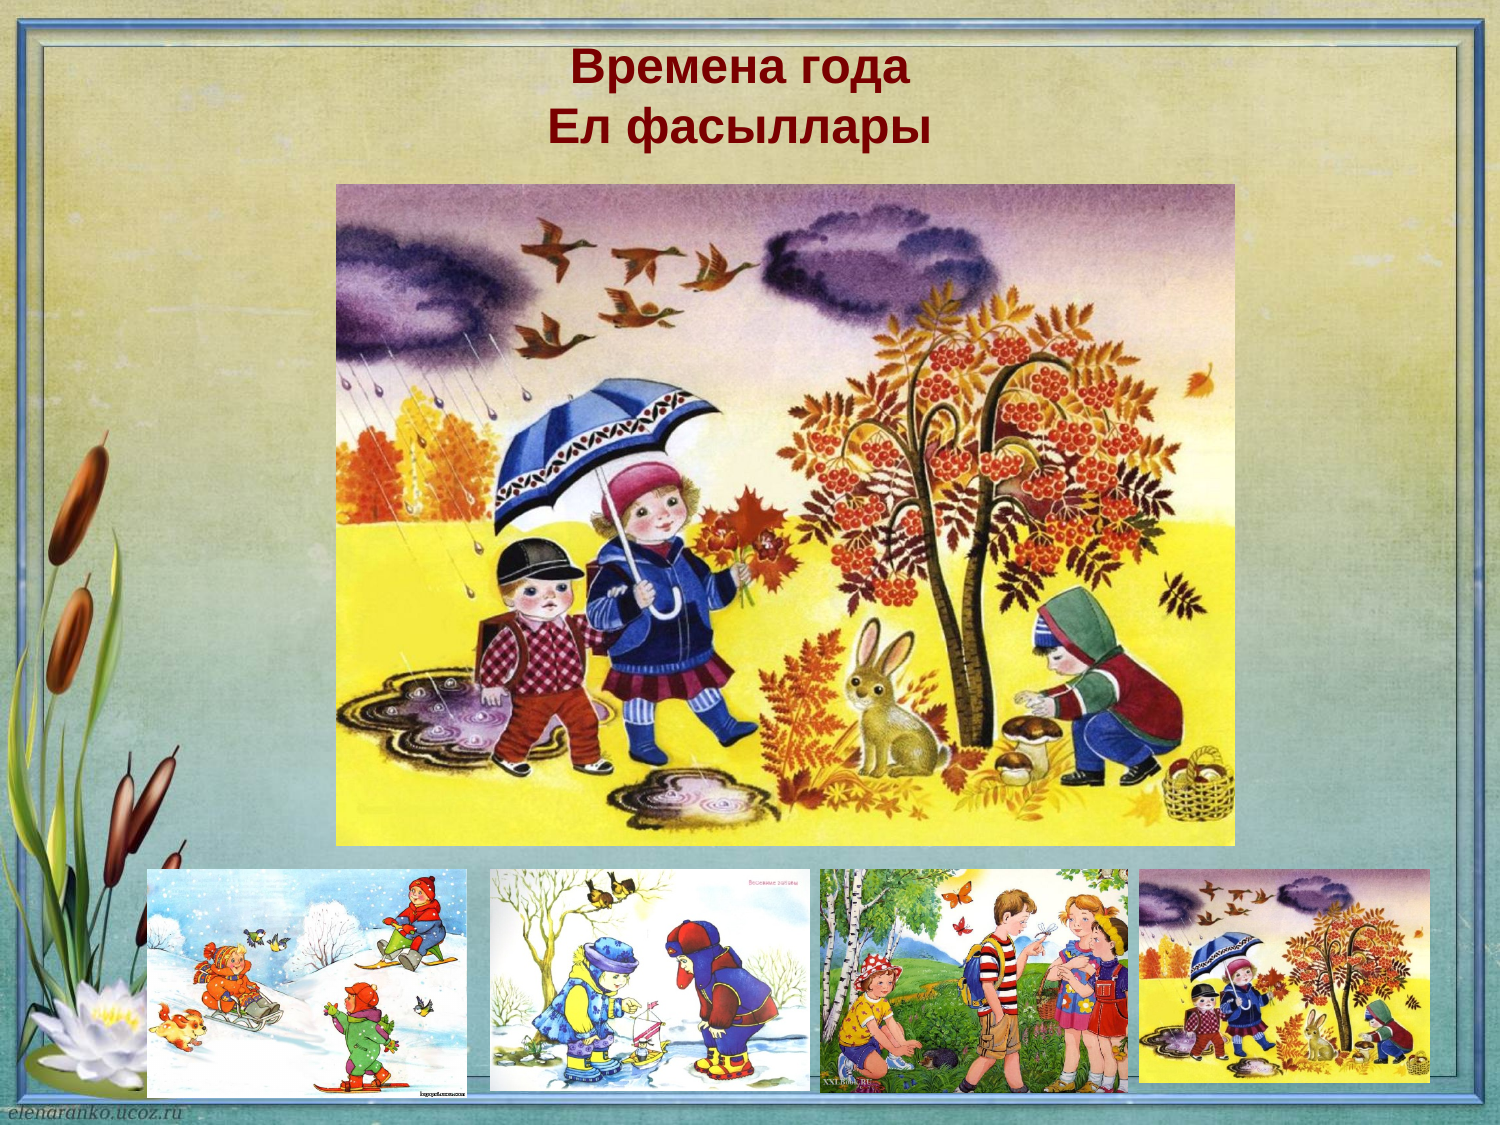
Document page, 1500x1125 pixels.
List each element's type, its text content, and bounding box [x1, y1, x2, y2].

picture [0, 0, 1500, 1125]
title Времена года Ел фасыллары [64, 0, 1416, 188]
